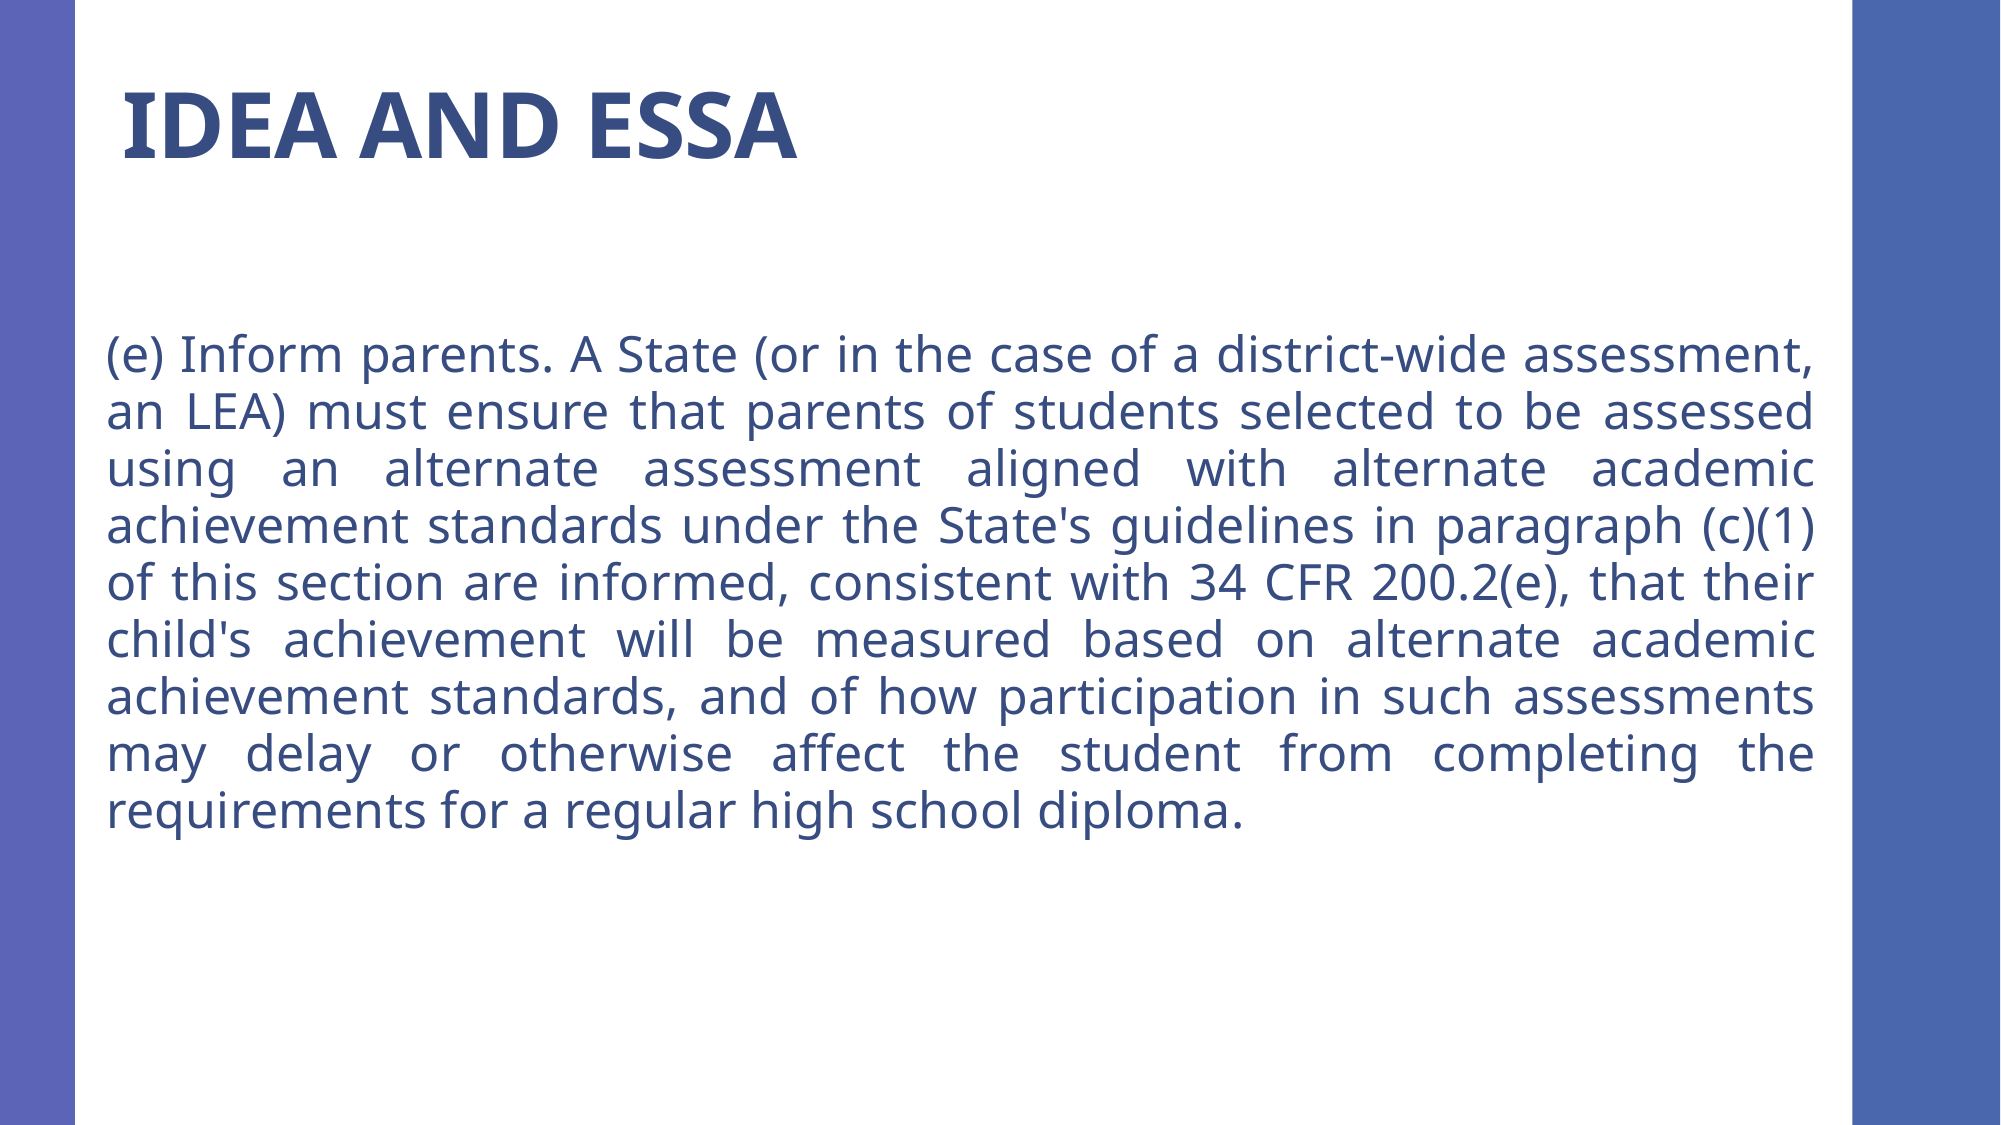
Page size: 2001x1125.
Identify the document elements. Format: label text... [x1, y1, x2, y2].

title IDEA AND ESSA [107, 24, 1833, 186]
list (e) Inform parents. A State (or in the case of a district-wide assessment, an LEA) must ensure that parents of students selected to be assessed using an alternate assessment aligned with alternate academic achievement standards under the State's guidelines in paragraph (c)(1) of this section are informed, consistent with 34 CFR 200.2(e), that their child's achievement will be measured based on alternate academic achievement standards, and of how participation in such assessments may delay or otherwise affect the student from completing the requirements for a regular high school diploma. [91, 231, 1833, 868]
